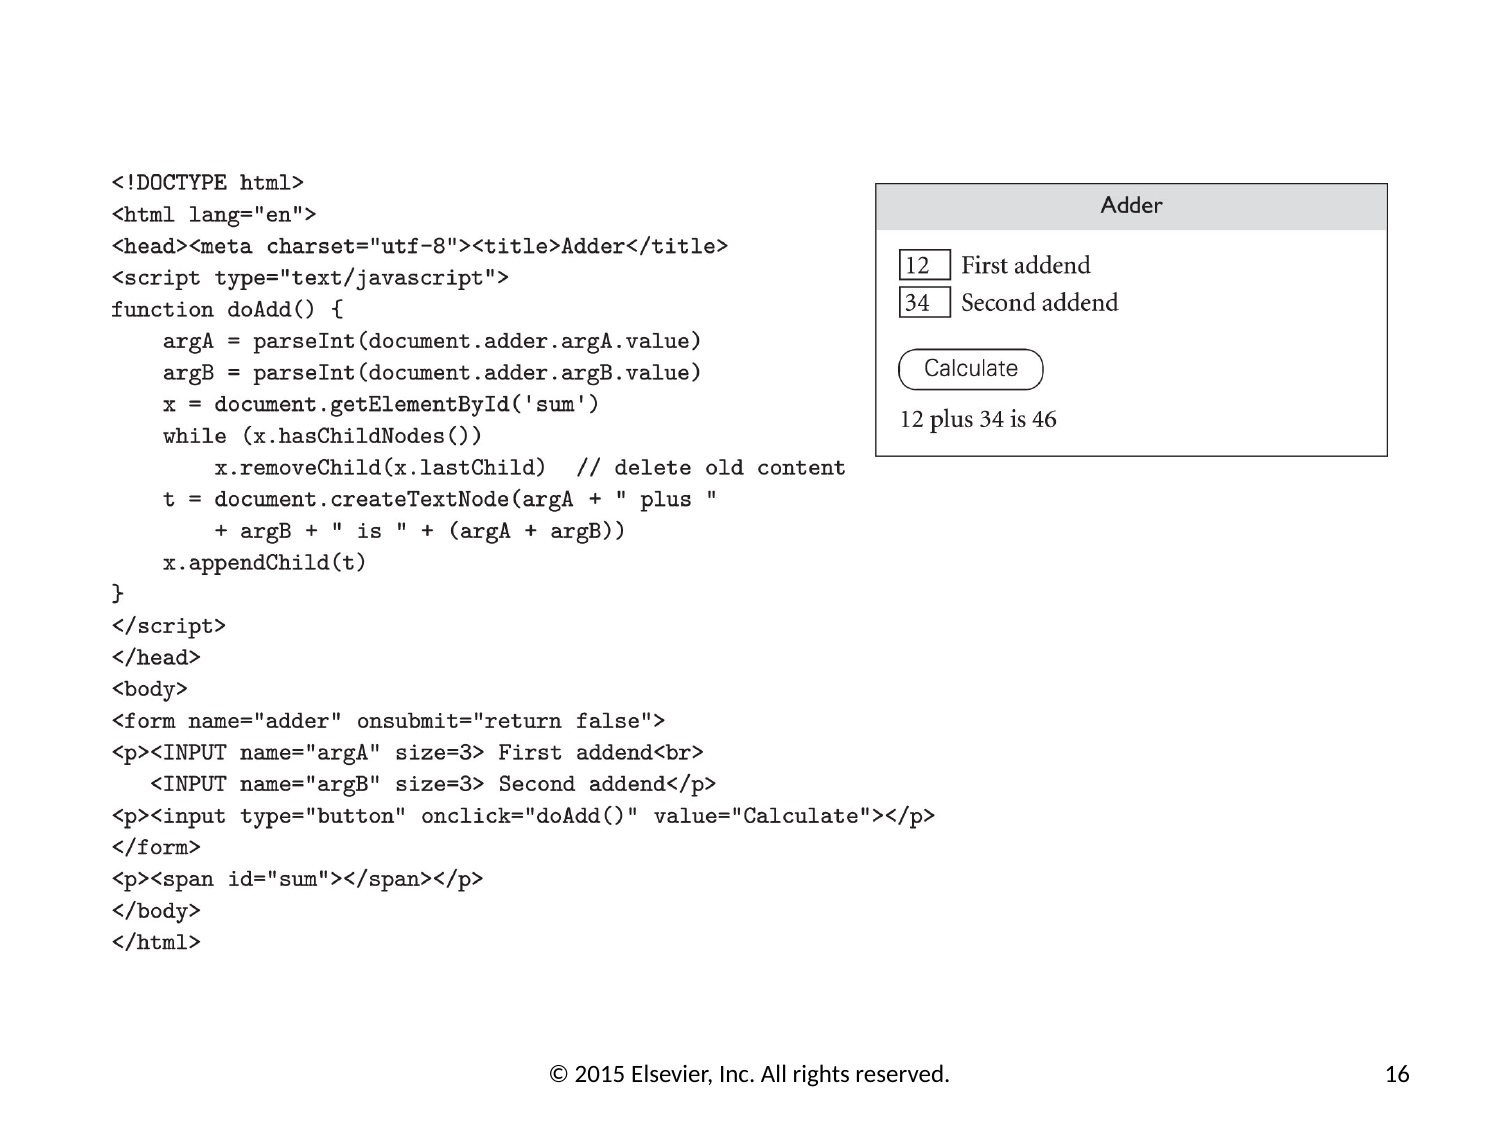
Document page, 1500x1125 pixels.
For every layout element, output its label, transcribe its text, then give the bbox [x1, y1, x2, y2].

slide_number 16 [1074, 1042, 1425, 1103]
footer © 2015 Elsevier, Inc. All rights reserved. [512, 1042, 988, 1103]
picture [112, 173, 1388, 951]
